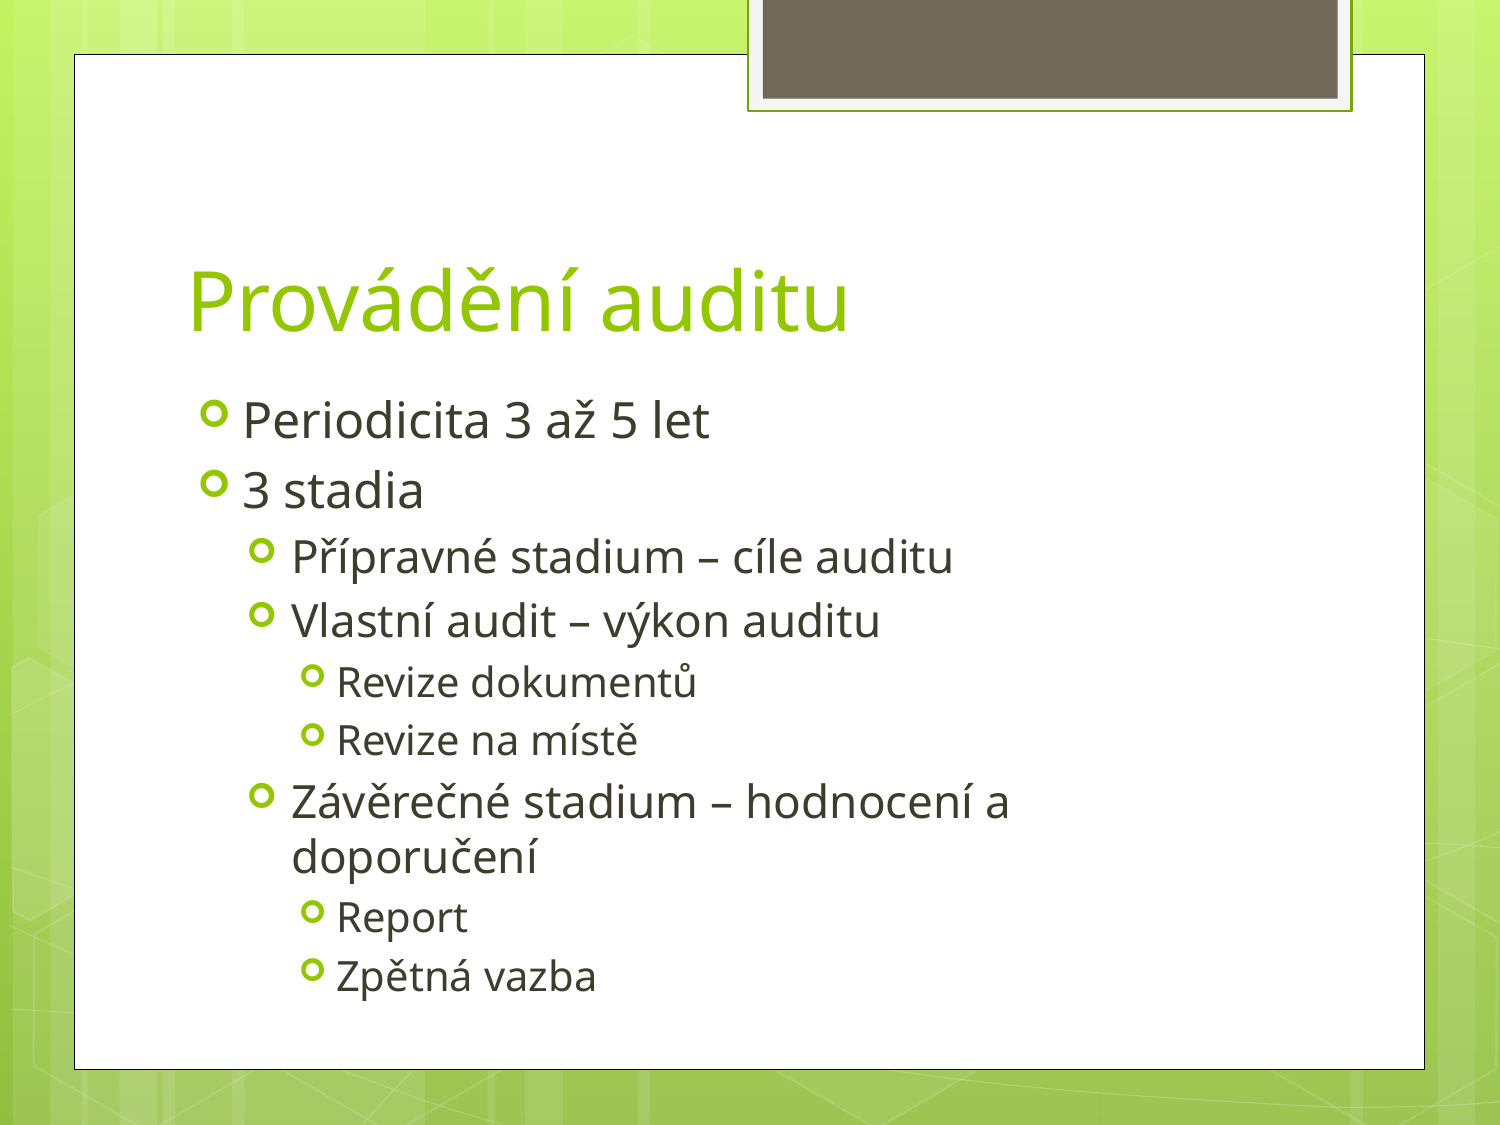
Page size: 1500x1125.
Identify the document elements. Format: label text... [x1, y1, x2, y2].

list Periodicita 3 až 5 let 3 stadia Přípravné stadium – cíle auditu Vlastní audit – výkon auditu Revize dokumentů Revize na místě Závěrečné stadium – hodnocení a doporučení Report Zpětná vazba [171, 381, 1283, 1047]
title Provádění auditu [171, 168, 1324, 356]
